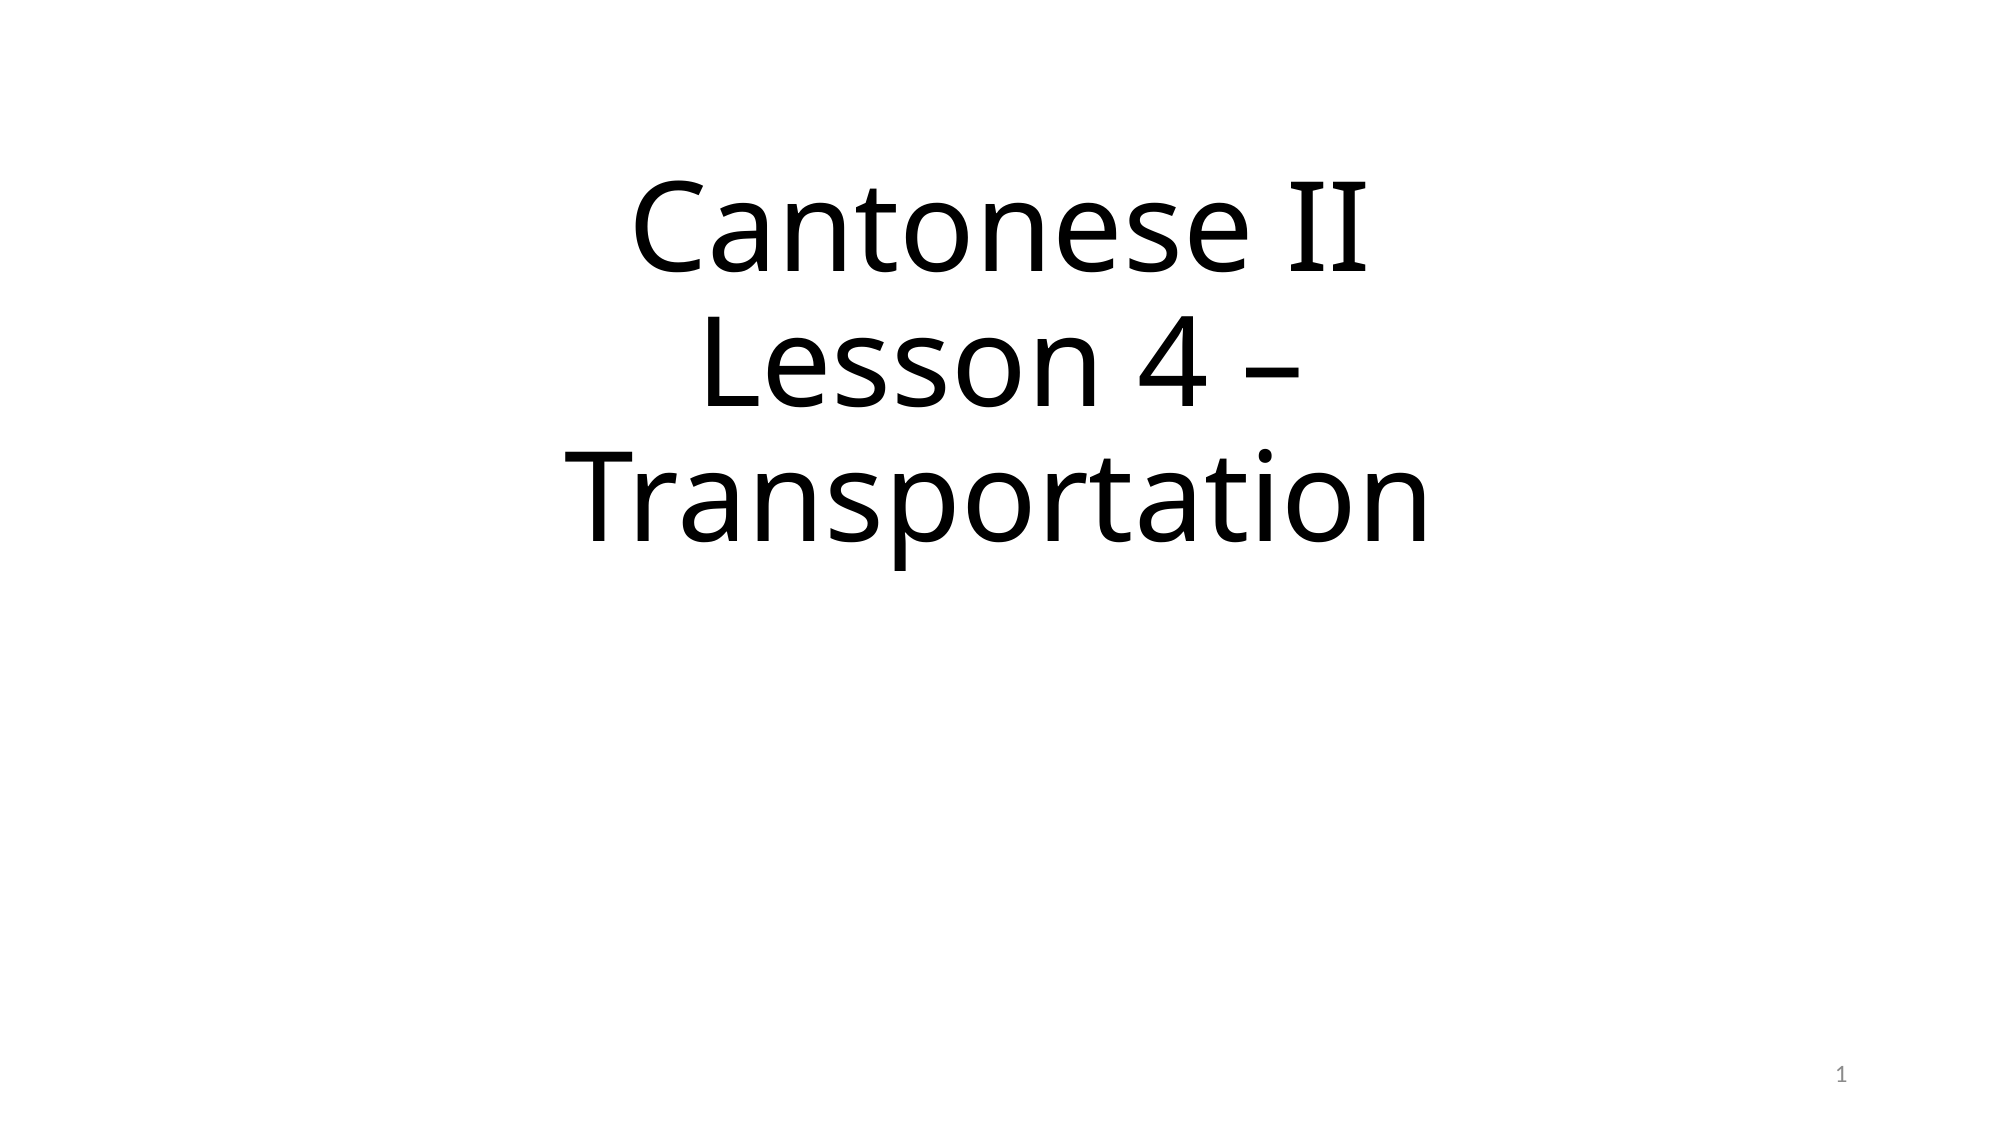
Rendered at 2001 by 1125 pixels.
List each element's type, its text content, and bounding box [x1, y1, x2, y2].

slide_number 1 [1412, 1042, 1863, 1103]
title Cantonese II Lesson 4 – Transportation [249, 184, 1750, 576]
